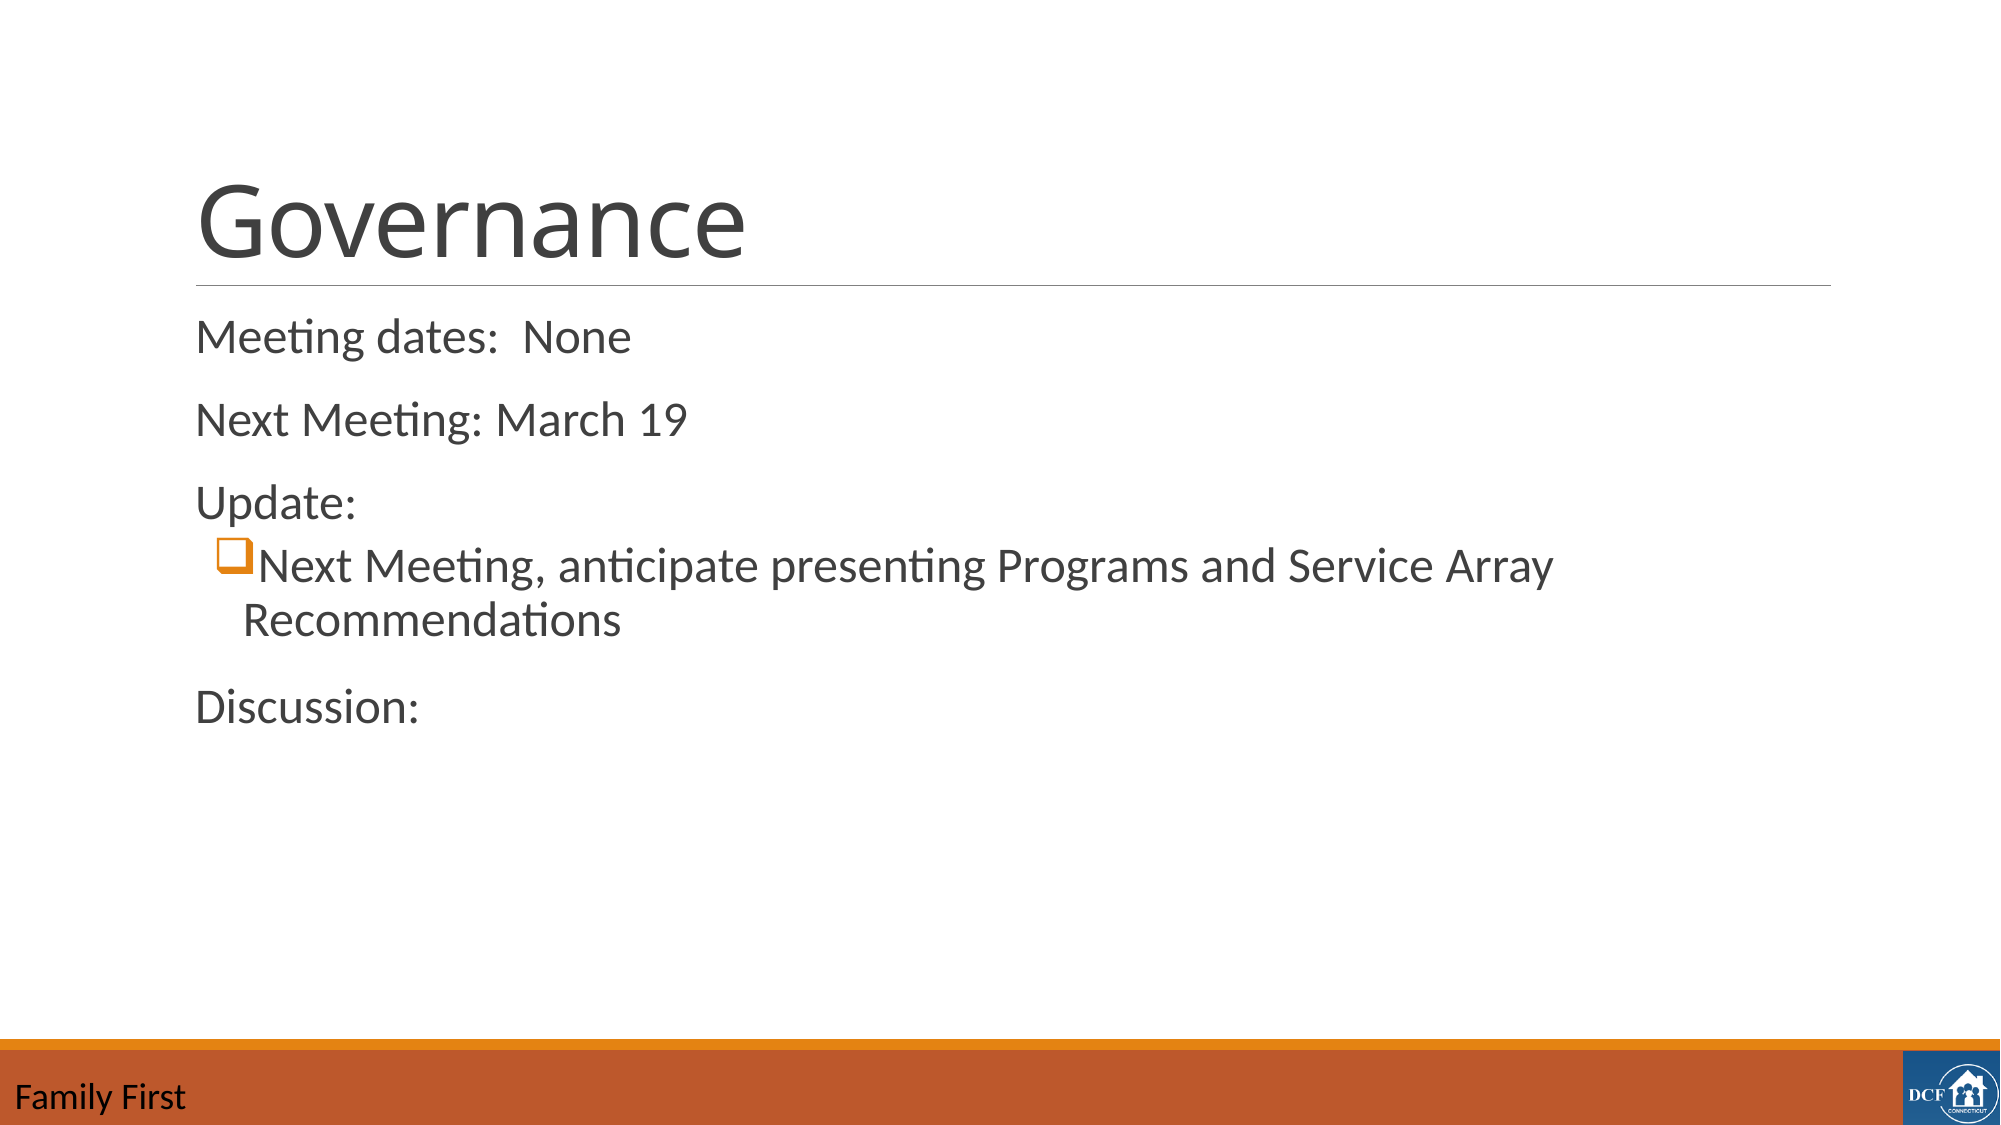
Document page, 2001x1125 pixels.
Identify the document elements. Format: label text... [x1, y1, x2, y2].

picture [1902, 1050, 2000, 1125]
text_box Family First [0, 1064, 320, 1125]
title Governance [180, 47, 1830, 285]
list Meeting dates: None Next Meeting: March 19 Update: Next Meeting, anticipate presenting Programs and Service Array Recommendations Discussion: [180, 302, 1830, 963]
